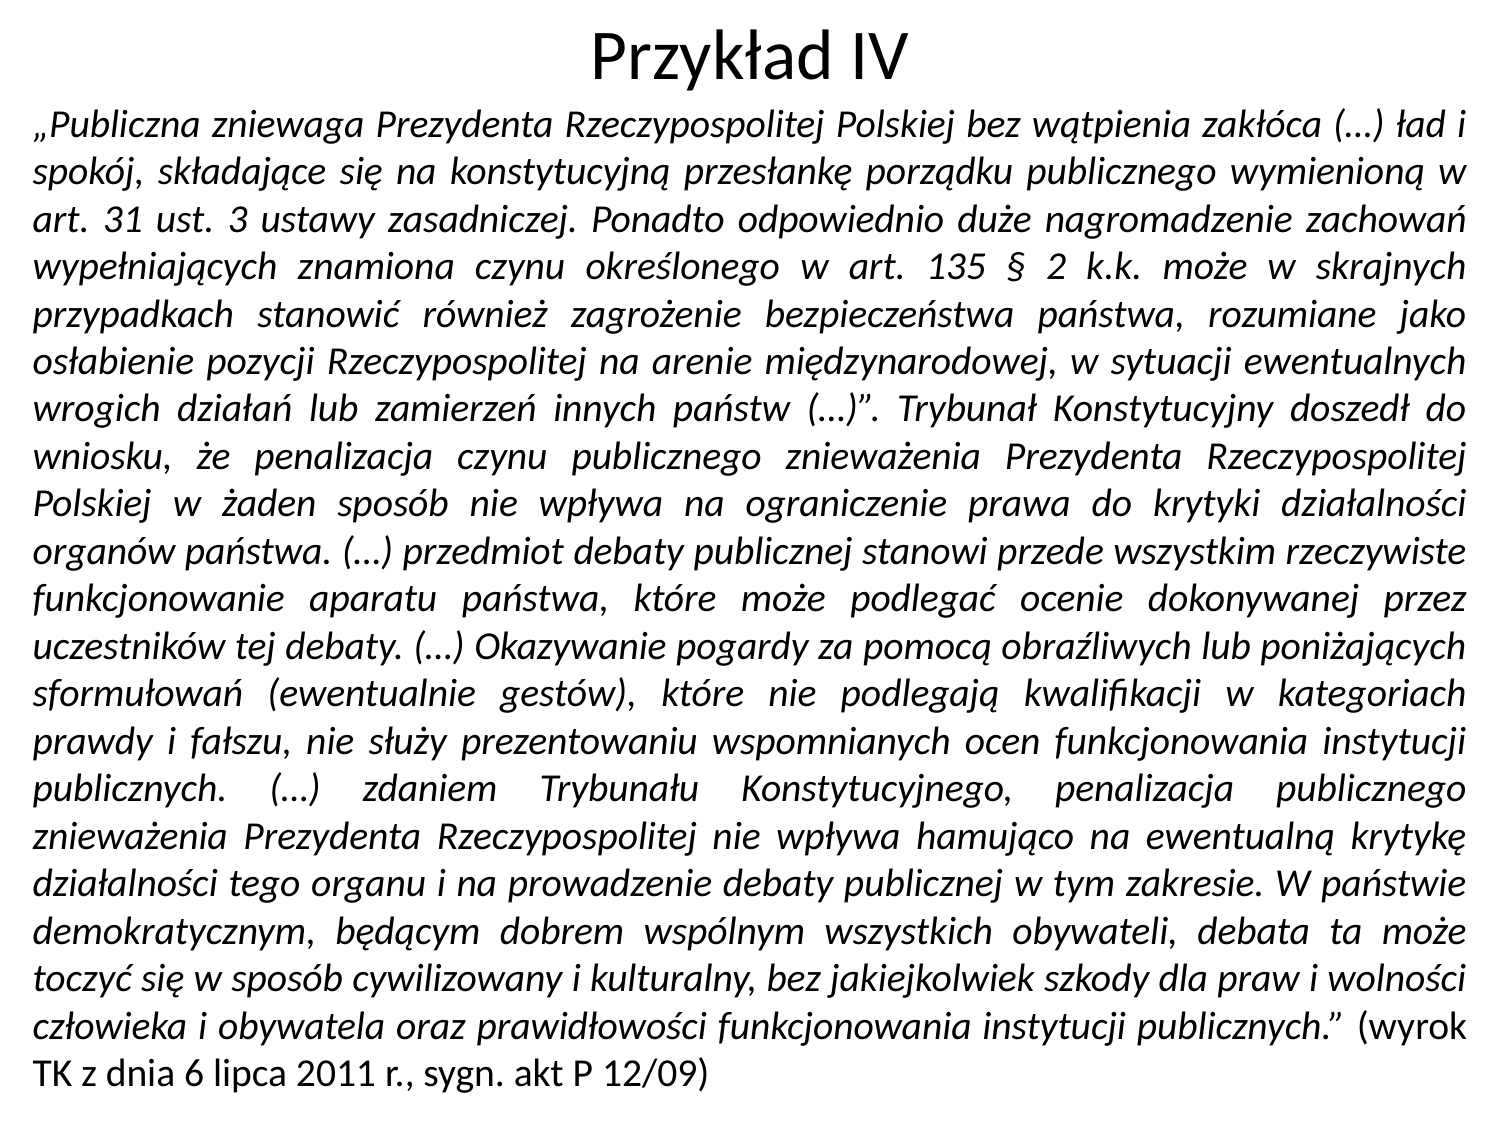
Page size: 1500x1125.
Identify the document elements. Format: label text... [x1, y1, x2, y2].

title Przykład IV [75, 0, 1425, 90]
list „Publiczna zniewaga Prezydenta Rzeczypospolitej Polskiej bez wątpienia zakłóca (…) ład i spokój, składające się na konstytucyjną przesłankę porządku publicznego wymienioną w art. 31 ust. 3 ustawy zasadniczej. Ponadto odpowiednio duże nagromadzenie zachowań wypełniających znamiona czynu określonego w art. 135 § 2 k.k. może w skrajnych przypadkach stanowić również zagrożenie bezpieczeństwa państwa, rozumiane jako osłabienie pozycji Rzeczypospolitej na arenie międzynarodowej, w sytuacji ewentualnych wrogich działań lub zamierzeń innych państw (…)”. Trybunał Konstytucyjny doszedł do wniosku, że penalizacja czynu publicznego znieważenia Prezydenta Rzeczypospolitej Polskiej w żaden sposób nie wpływa na ograniczenie prawa do krytyki działalności organów państwa. (…) przedmiot debaty publicznej stanowi przede wszystkim rzeczywiste funkcjonowanie aparatu państwa, które może podlegać ocenie dokonywanej przez uczestników tej debaty. (…) Okazywanie pogardy za pomocą obraźliwych lub poniżających sformułowań (ewentualnie gestów), które nie podlegają kwalifikacji w kategoriach prawdy i fałszu, nie służy prezentowaniu wspomnianych ocen funkcjonowania instytucji publicznych. (…) zdaniem Trybunału Konstytucyjnego, penalizacja publicznego znieważenia Prezydenta Rzeczypospolitej nie wpływa hamująco na ewentualną krytykę działalności tego organu i na prowadzenie debaty publicznej w tym zakresie. W państwie demokratycznym, będącym dobrem wspólnym wszystkich obywateli, debata ta może toczyć się w sposób cywilizowany i kulturalny, bez jakiejkolwiek szkody dla praw i wolności człowieka i obywatela oraz prawidłowości funkcjonowania instytucji publicznych.” (wyrok TK z dnia 6 lipca 2011 r., sygn. akt P 12/09) [17, 90, 1483, 1125]
